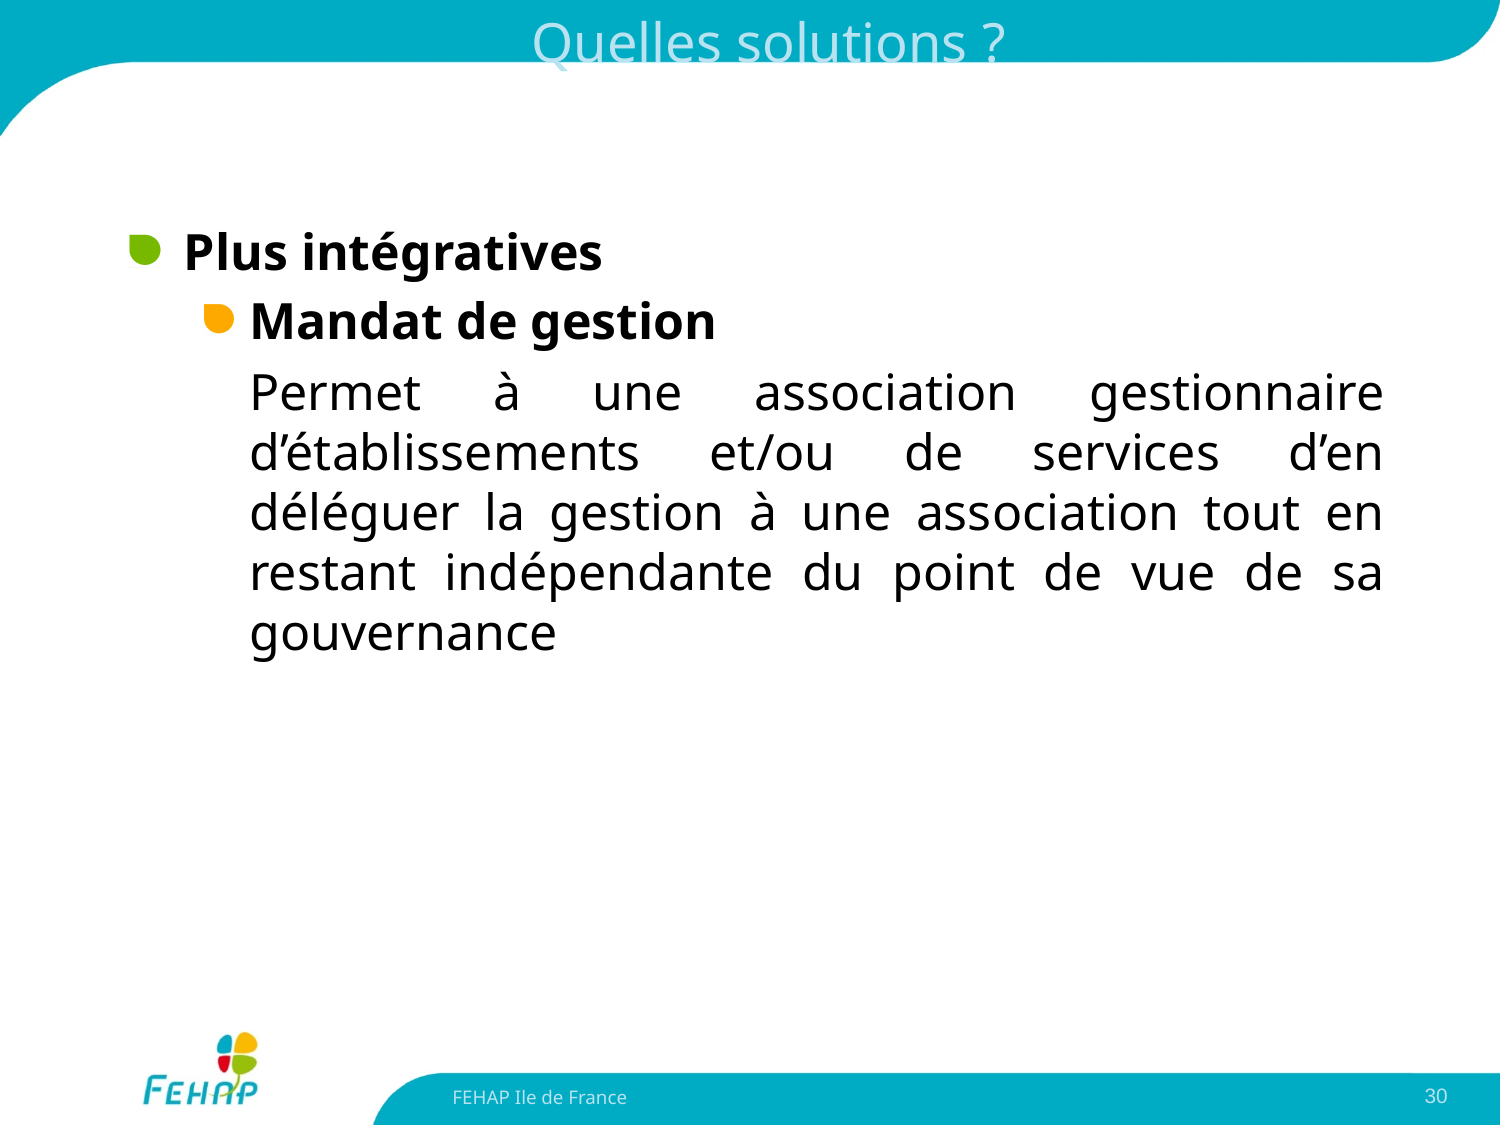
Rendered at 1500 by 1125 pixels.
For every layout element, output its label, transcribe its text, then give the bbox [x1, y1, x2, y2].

picture [0, 0, 1500, 1125]
slide_number 30 [1312, 1074, 1463, 1125]
title Quelles solutions ? [124, 9, 1413, 73]
list Plus intégratives Mandat de gestion Permet à une association gestionnaire d’établissements et/ou de services d’en déléguer la gestion à une association tout en restant indépendante du point de vue de sa gouvernance [112, 212, 1401, 888]
footer FEHAP Ile de France [437, 1062, 1211, 1106]
